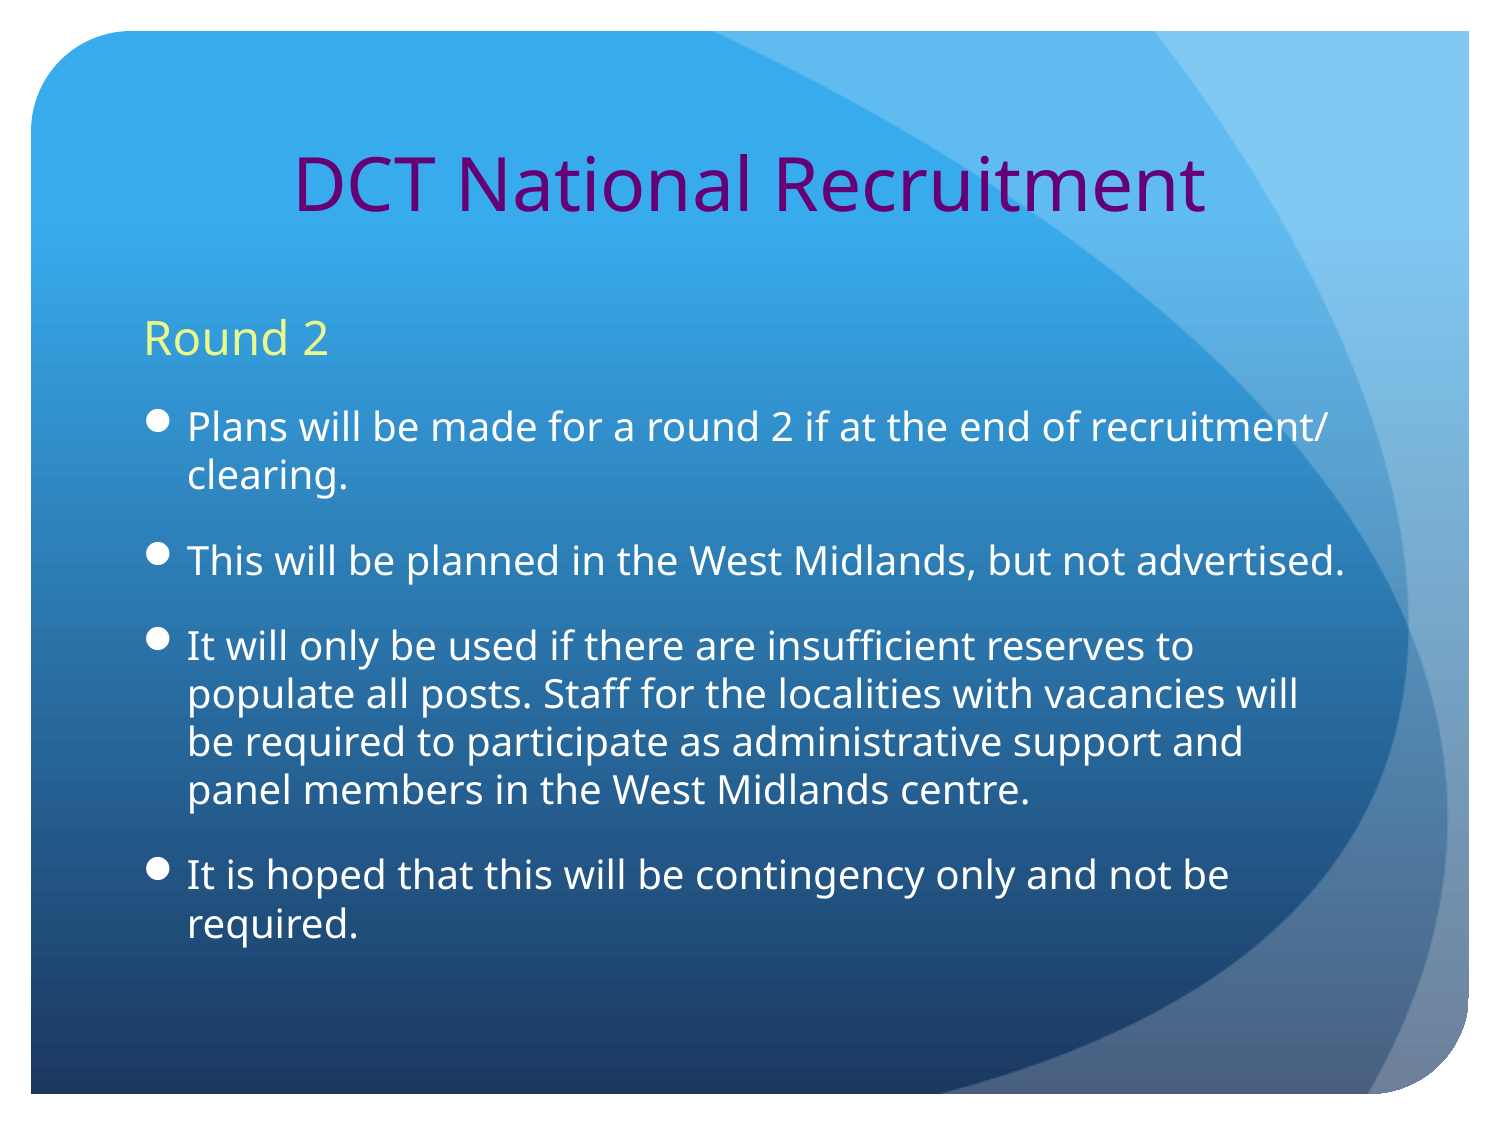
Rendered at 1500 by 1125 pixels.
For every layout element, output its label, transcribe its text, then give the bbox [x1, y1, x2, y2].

list Round 2 Plans will be made for a round 2 if at the end of recruitment/ clearing. This will be planned in the West Midlands, but not advertised. It will only be used if there are insufficient reserves to populate all posts. Staff for the localities with vacancies will be required to participate as administrative support and panel members in the West Midlands centre. It is hoped that this will be contingency only and not be required. [127, 299, 1372, 991]
picture [24, 30, 1473, 1094]
title DCT National Recruitment [127, 62, 1372, 234]
